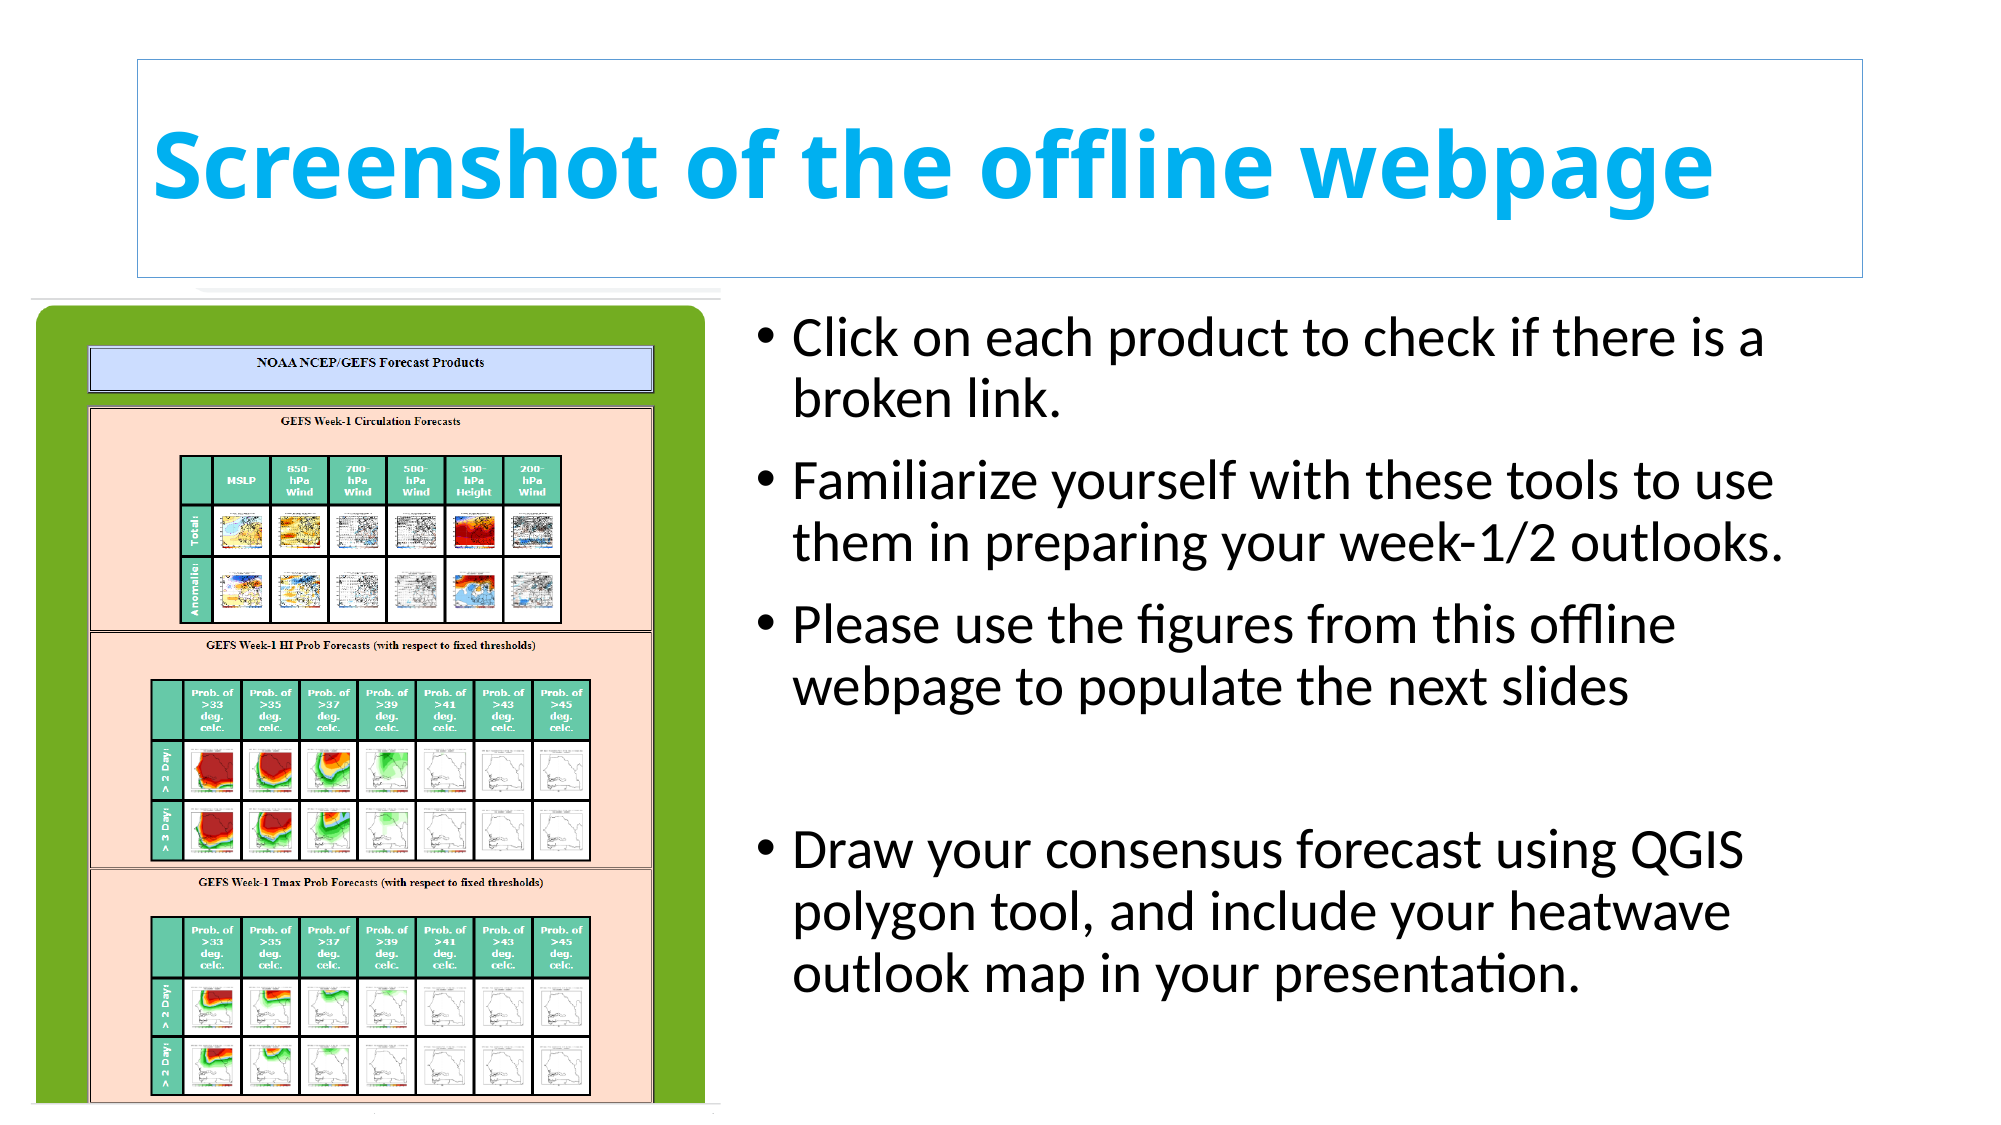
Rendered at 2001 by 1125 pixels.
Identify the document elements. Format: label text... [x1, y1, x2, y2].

picture [30, 288, 721, 1114]
title Screenshot of the offline webpage [137, 59, 1863, 278]
list Click on each product to check if there is a broken link. Familiarize yourself with these tools to use them in preparing your week-1/2 outlooks. Please use the figures from this offline webpage to populate the next slides Draw your consensus forecast using QGIS polygon tool, and include your heatwave outlook map in your presentation. [740, 299, 1896, 1014]
